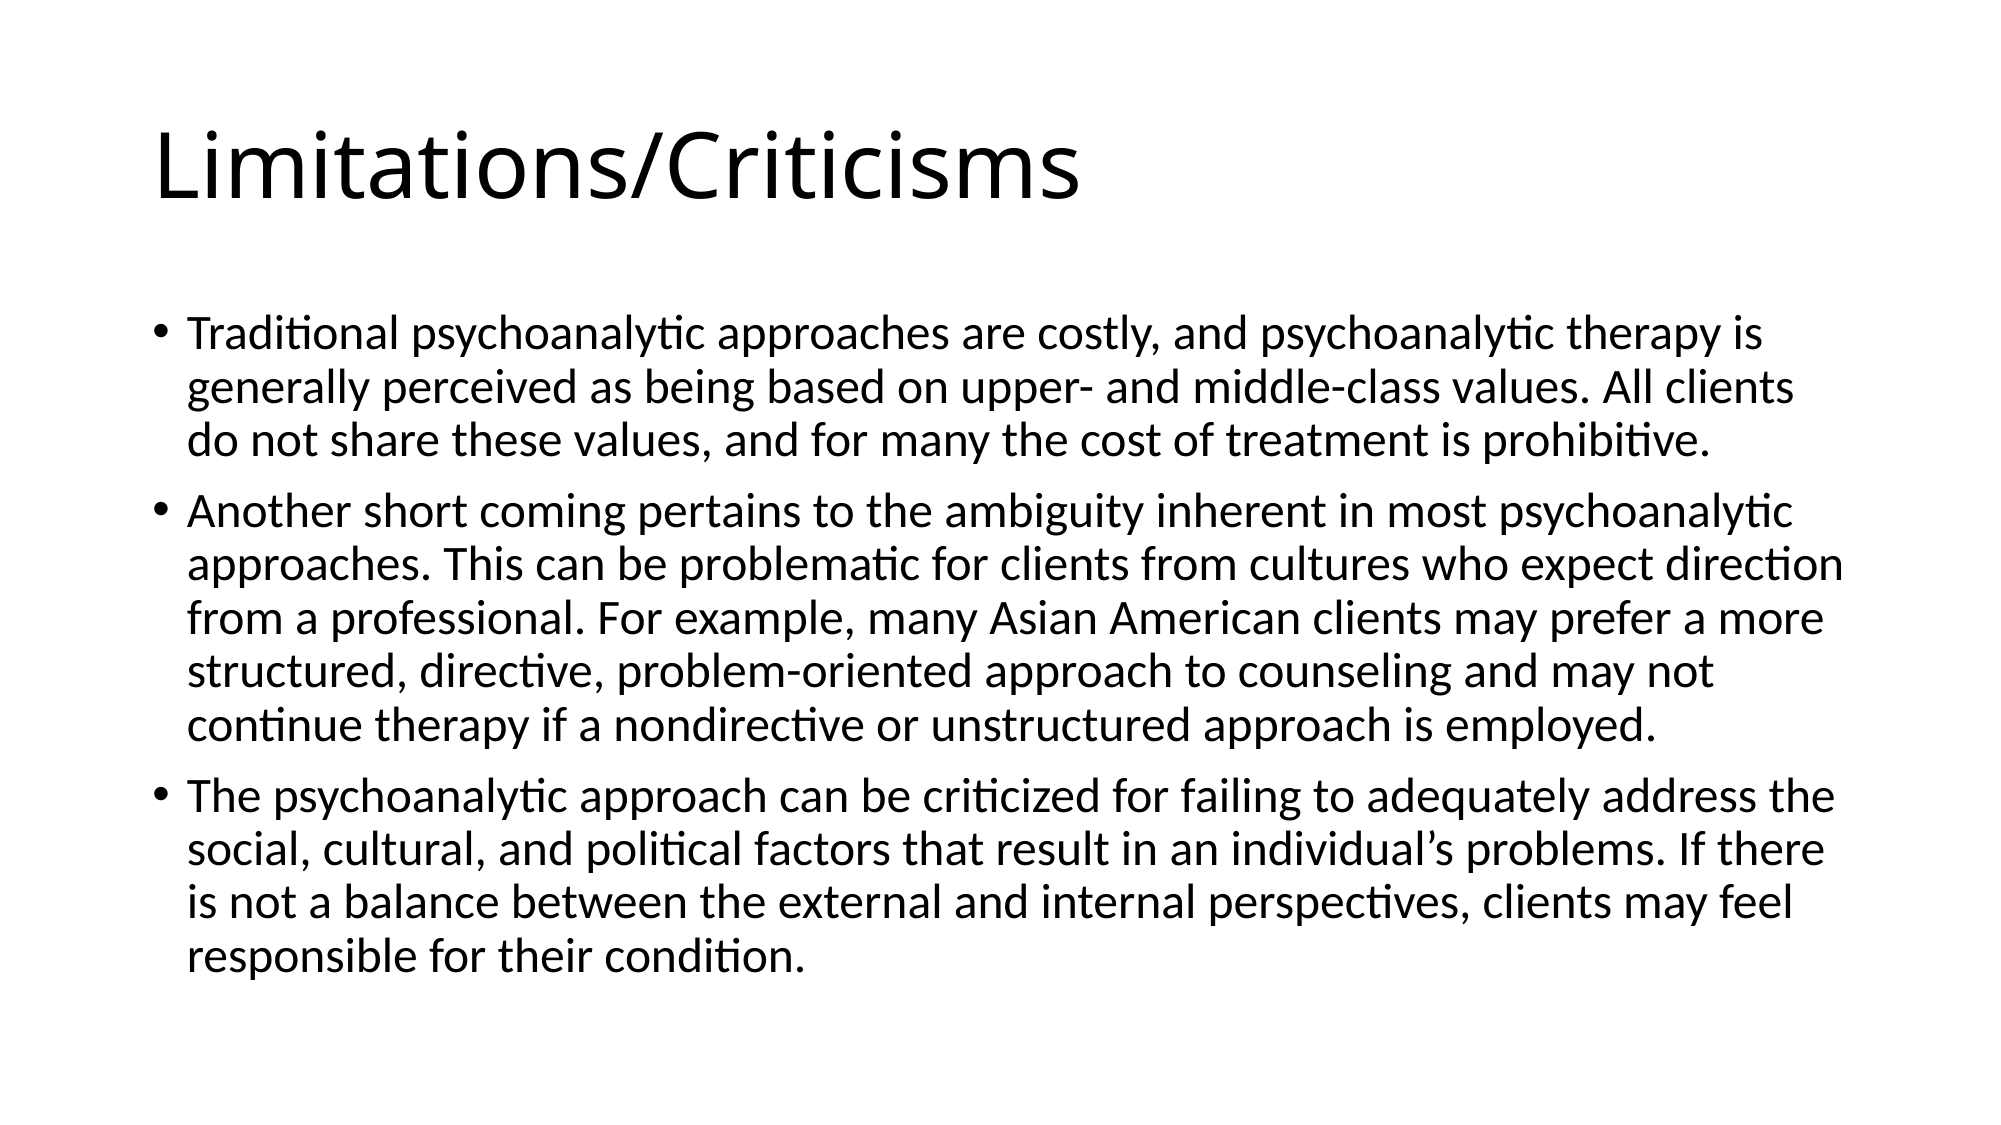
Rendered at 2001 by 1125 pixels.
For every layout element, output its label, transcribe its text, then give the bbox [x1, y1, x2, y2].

title Limitations/Criticisms [137, 59, 1863, 278]
list Traditional psychoanalytic approaches are costly, and psychoanalytic therapy is generally perceived as being based on upper- and middle-class values. All clients do not share these values, and for many the cost of treatment is prohibitive. Another short coming pertains to the ambiguity inherent in most psychoanalytic approaches. This can be problematic for clients from cultures who expect direction from a professional. For example, many Asian American clients may prefer a more structured, directive, problem-oriented approach to counseling and may not continue therapy if a nondirective or unstructured approach is employed. The psychoanalytic approach can be criticized for failing to adequately address the social, cultural, and political factors that result in an individual’s problems. If there is not a balance between the external and internal perspectives, clients may feel responsible for their condition. [137, 299, 1863, 1014]
